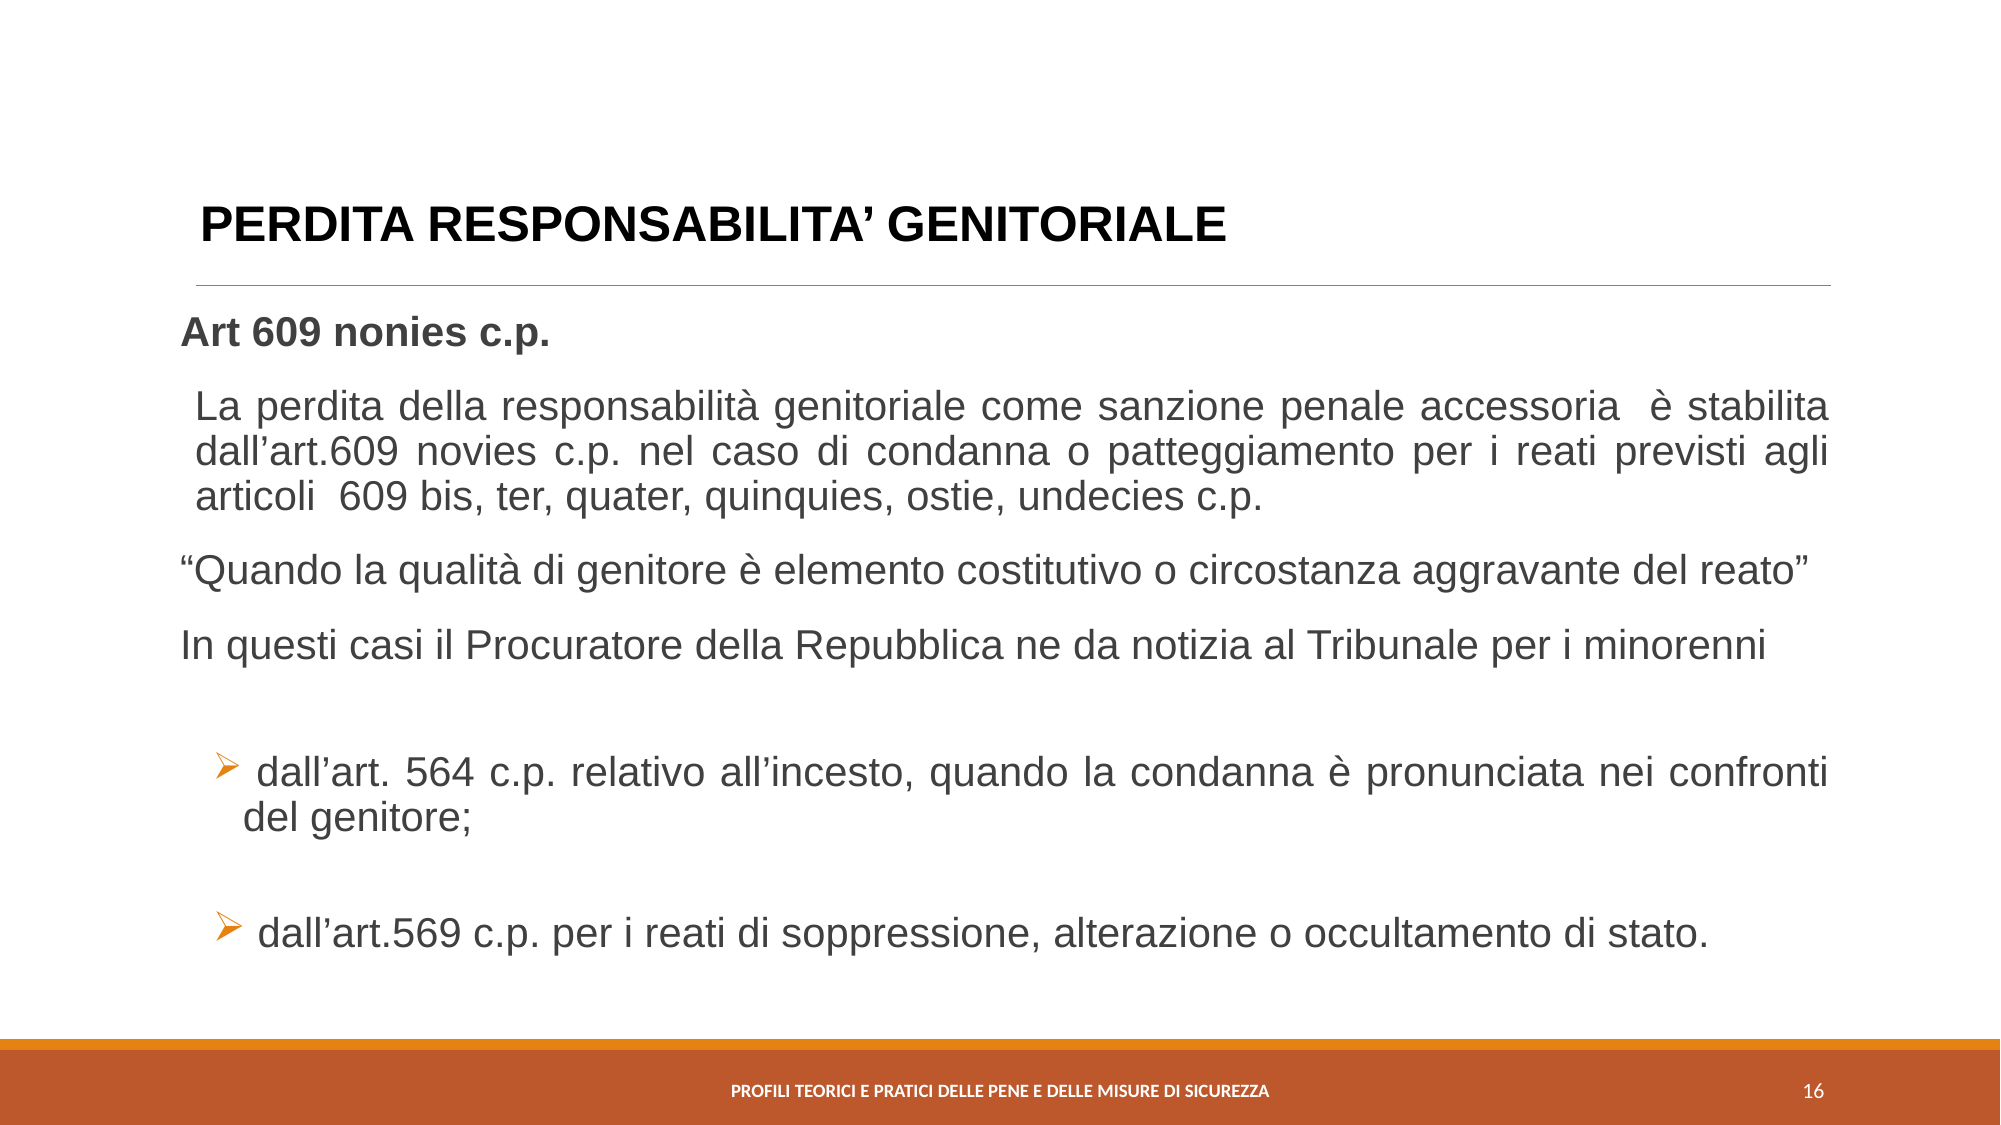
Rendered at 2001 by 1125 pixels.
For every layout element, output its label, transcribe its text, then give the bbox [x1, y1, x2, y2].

text_box PERDITA RESPONSABILITA’ GENITORIALE [185, 184, 1258, 320]
slide_number 16 [1624, 1059, 1840, 1120]
footer PROFILI TEORICI E PRATICI DELLE PENE E DELLE MISURE DI SICUREZZA [604, 1059, 1396, 1120]
title [180, 135, 1830, 302]
list Art 609 nonies c.p. La perdita della responsabilità genitoriale come sanzione penale accessoria è stabilita dall’art.609 novies c.p. nel caso di condanna o patteggiamento per i reati previsti agli articoli 609 bis, ter, quater, quinquies, ostie, undecies c.p. “Quando la qualità di genitore è elemento costitutivo o circostanza aggravante del reato” In questi casi il Procuratore della Repubblica ne da notizia al Tribunale per i minorenni dall’art. 564 c.p. relativo all’incesto, quando la condanna è pronunciata nei confronti del genitore; dall’art.569 c.p. per i reati di soppressione, alterazione o occultamento di stato. [180, 302, 1830, 992]
